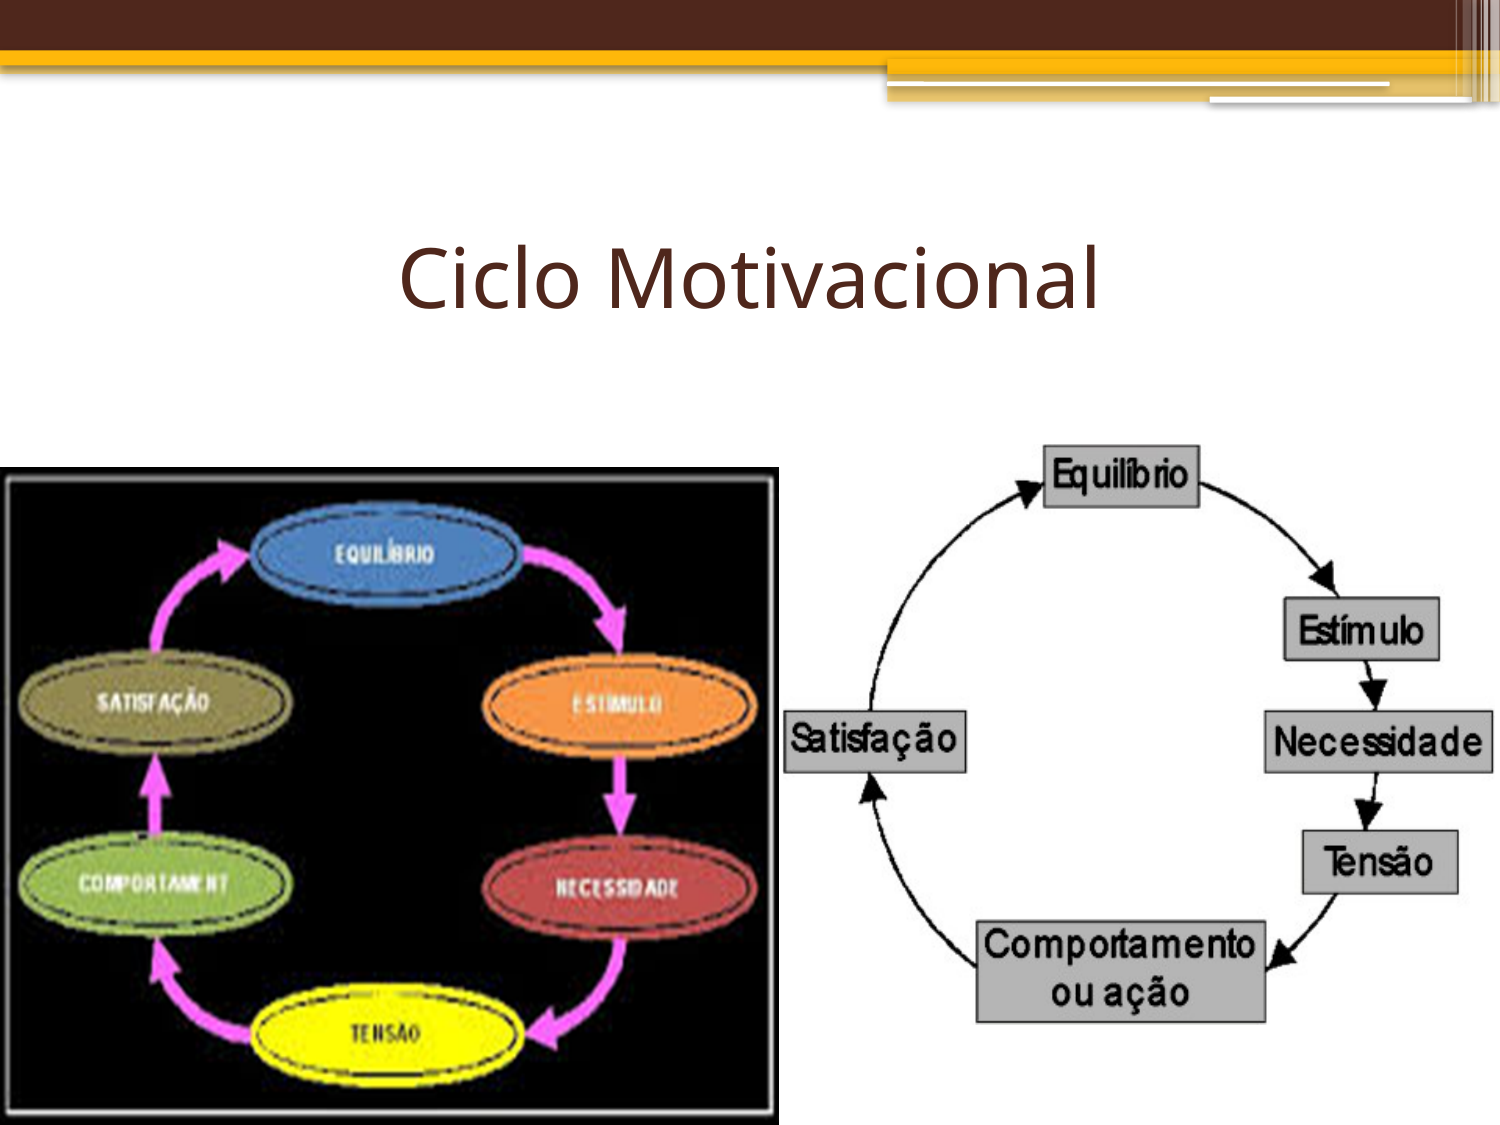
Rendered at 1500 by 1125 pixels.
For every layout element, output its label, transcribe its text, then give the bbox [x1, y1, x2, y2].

picture [782, 444, 1496, 1025]
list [0, 467, 780, 1125]
title Ciclo Motivacional [75, 187, 1425, 363]
